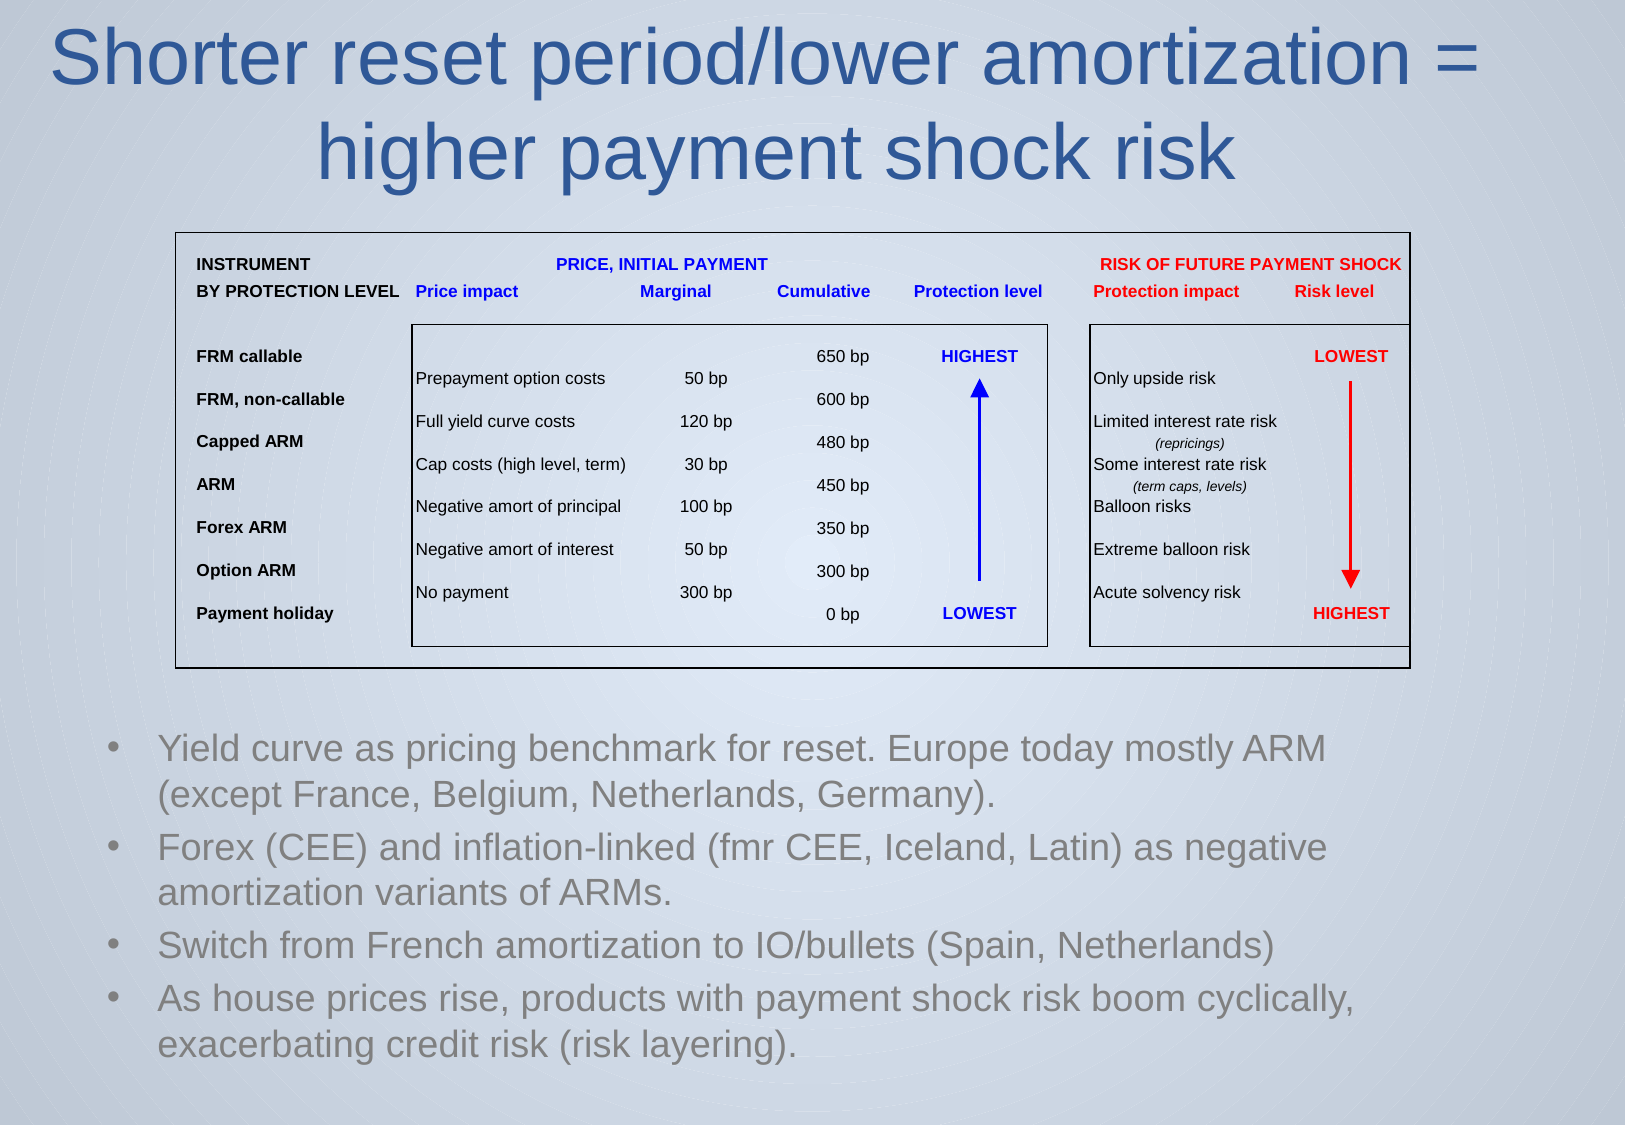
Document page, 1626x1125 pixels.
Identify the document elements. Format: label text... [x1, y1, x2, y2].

title Shorter reset period/lower amortization = higher payment shock risk [0, 54, 1625, 204]
list Yield curve as pricing benchmark for reset. Europe today mostly ARM (except France, Belgium, Netherlands, Germany). Forex (CEE) and inflation-linked (fmr CEE, Iceland, Latin) as negative amortization variants of ARMs. Switch from French amortization to IO/bullets (Spain, Netherlands) As house prices rise, products with payment shock risk boom cyclically, exacerbating credit risk (risk layering). [91, 716, 1474, 1076]
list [174, 231, 1412, 670]
